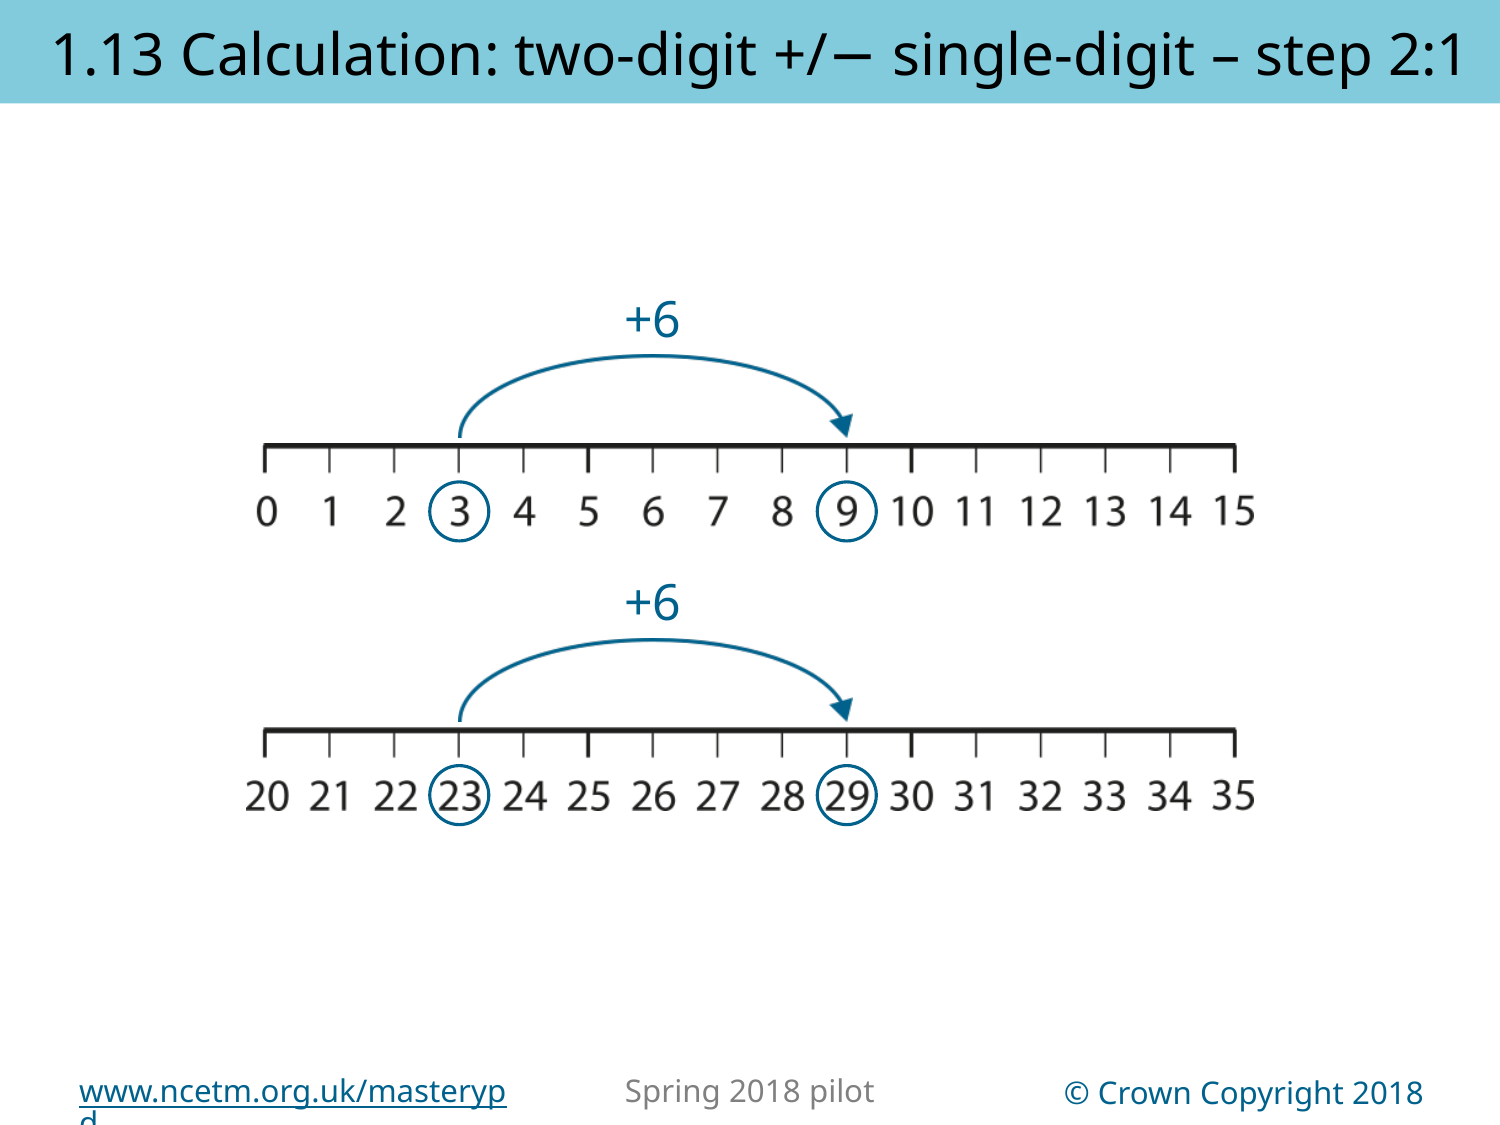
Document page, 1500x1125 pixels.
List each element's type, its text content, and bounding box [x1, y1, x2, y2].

picture [432, 768, 486, 811]
picture [820, 768, 874, 811]
picture [246, 443, 1254, 811]
text_box [441, 819, 477, 825]
picture [462, 354, 853, 439]
text_box [829, 819, 865, 825]
picture [457, 354, 637, 436]
list 1.13 Calculation: two-digit +/− single-digit – step 2:1 [0, 0, 1500, 104]
text_box +6 [522, 280, 783, 352]
